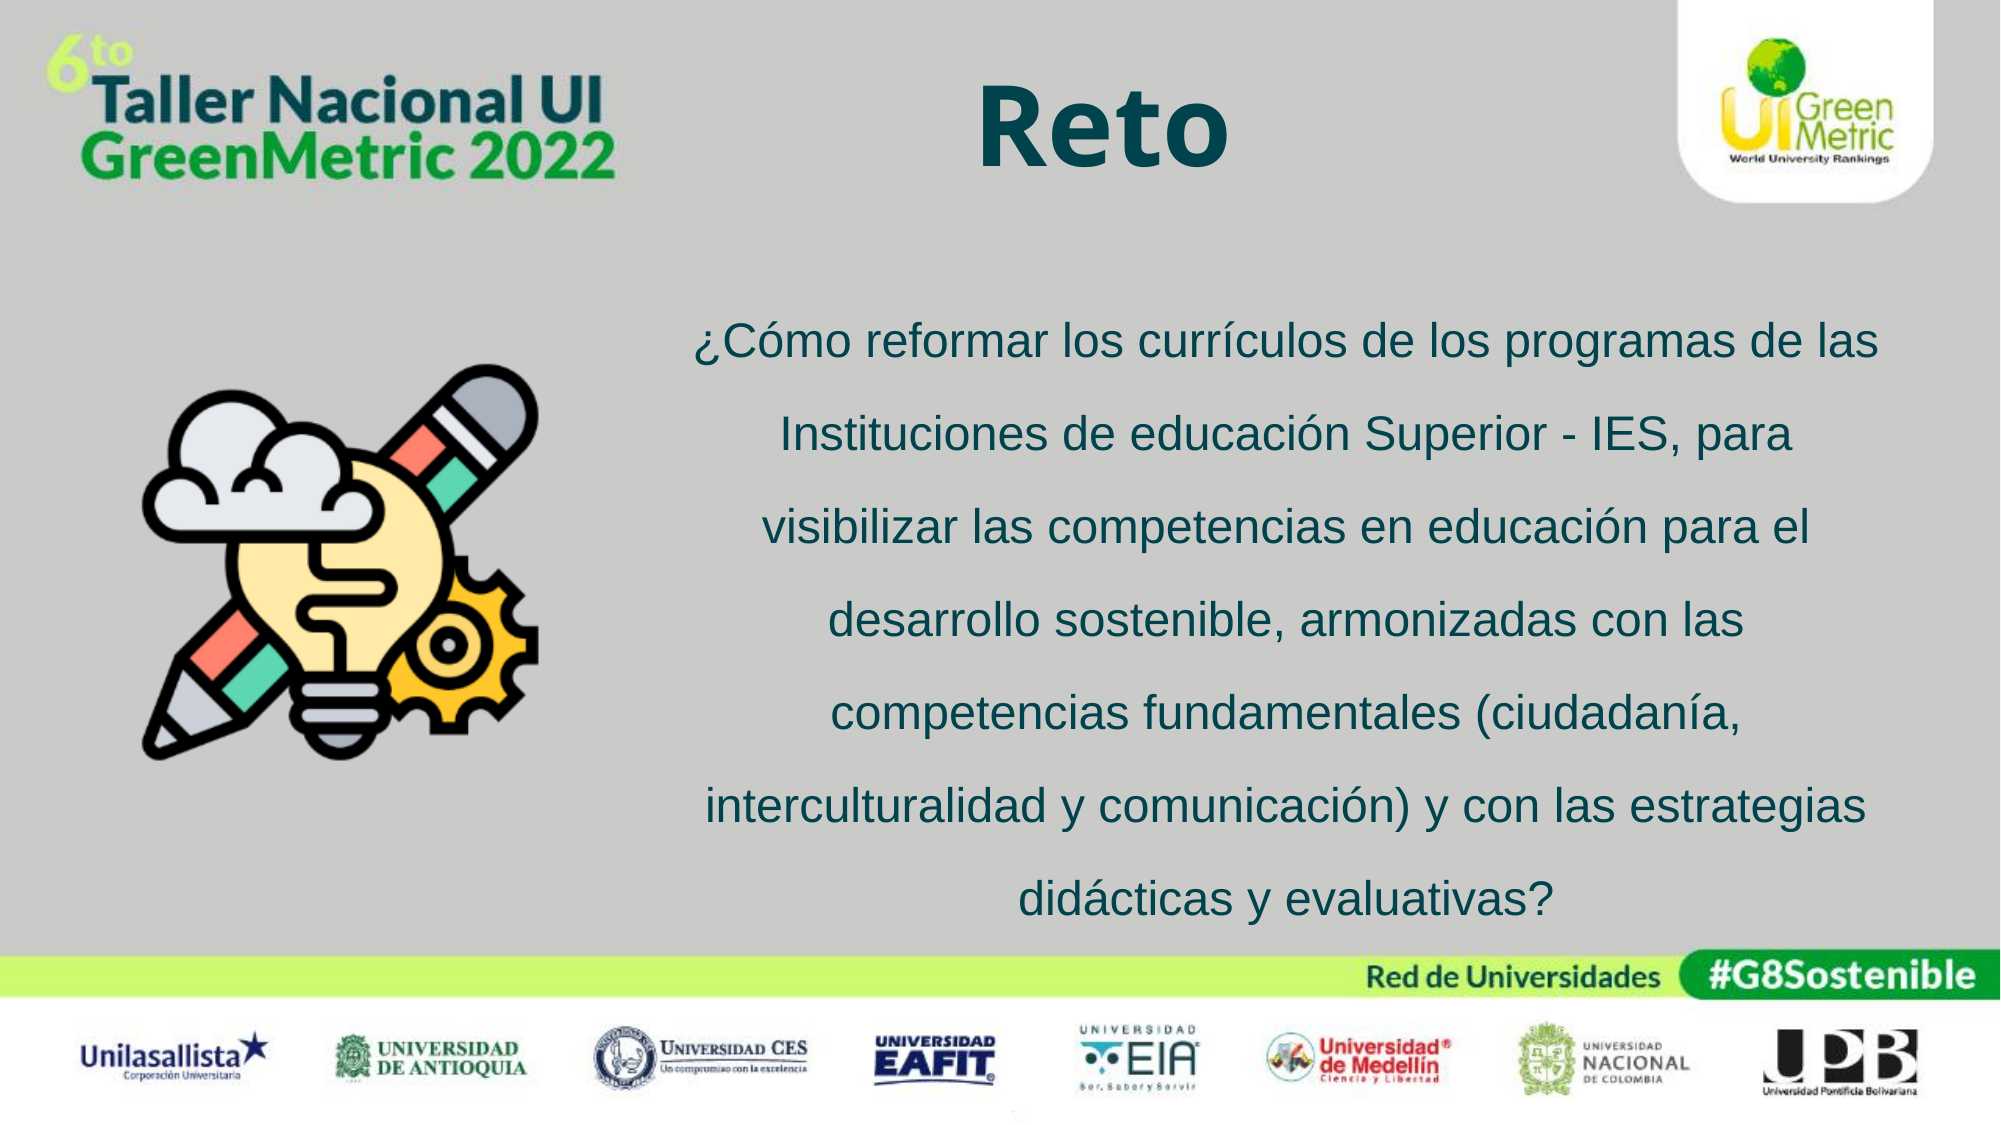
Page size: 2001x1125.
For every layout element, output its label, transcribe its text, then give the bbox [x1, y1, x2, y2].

title Reto [856, 21, 1351, 240]
list ¿Cómo reformar los currículos de los programas de las Instituciones de educación Superior - IES, para visibilizar las competencias en educación para el desarrollo sostenible, armonizadas con las competencias fundamentales (ciudadanía, interculturalidad y comunicación) y con las estrategias didácticas y evaluativas? [671, 266, 1902, 935]
picture [0, 0, 2001, 1125]
